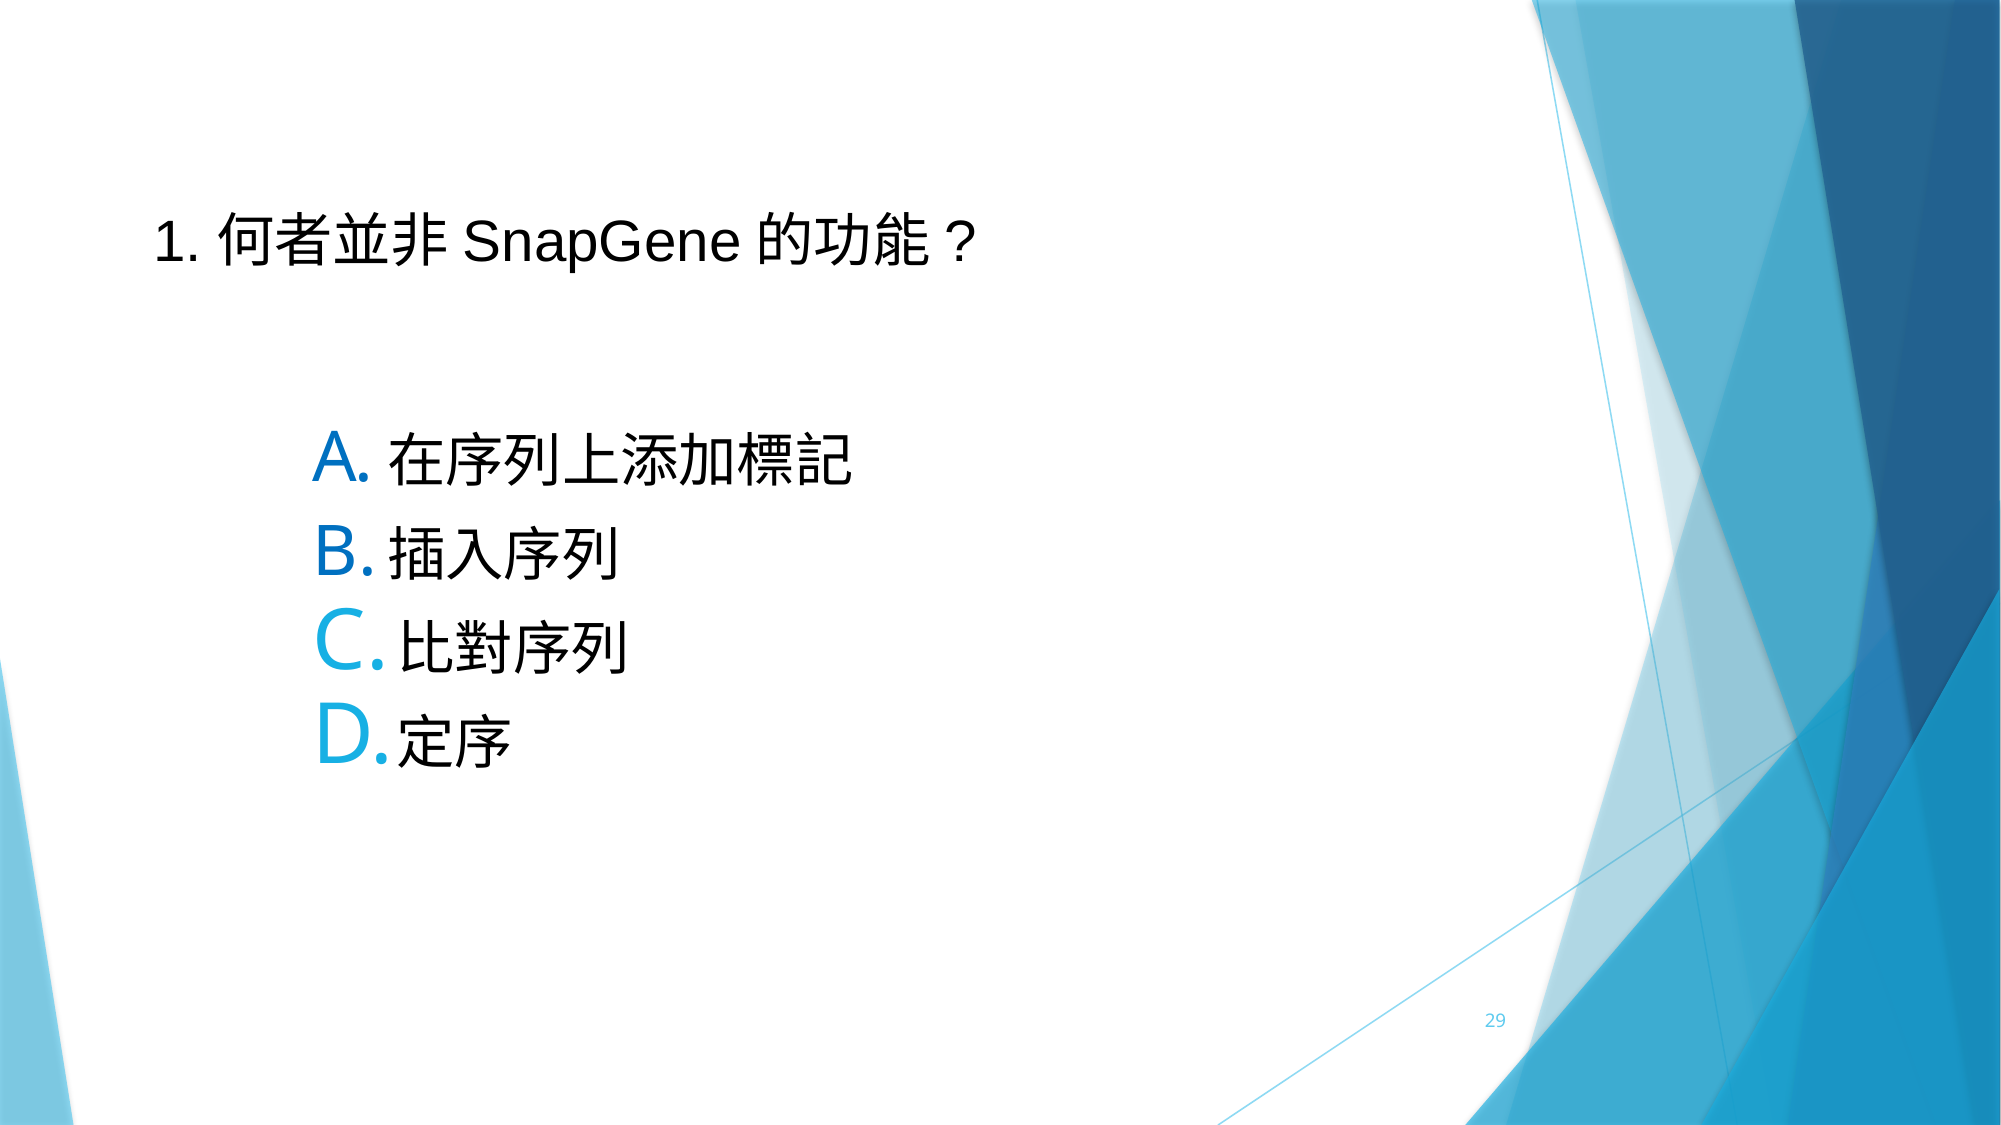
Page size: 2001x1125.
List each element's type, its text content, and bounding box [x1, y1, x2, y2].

slide_number 29 [1409, 991, 1522, 1051]
text_box 1.何者並非SnapGene的功能? [138, 94, 1782, 382]
text_box 在序列上添加標記 插入序列 比對序列 定序 [297, 343, 1941, 856]
